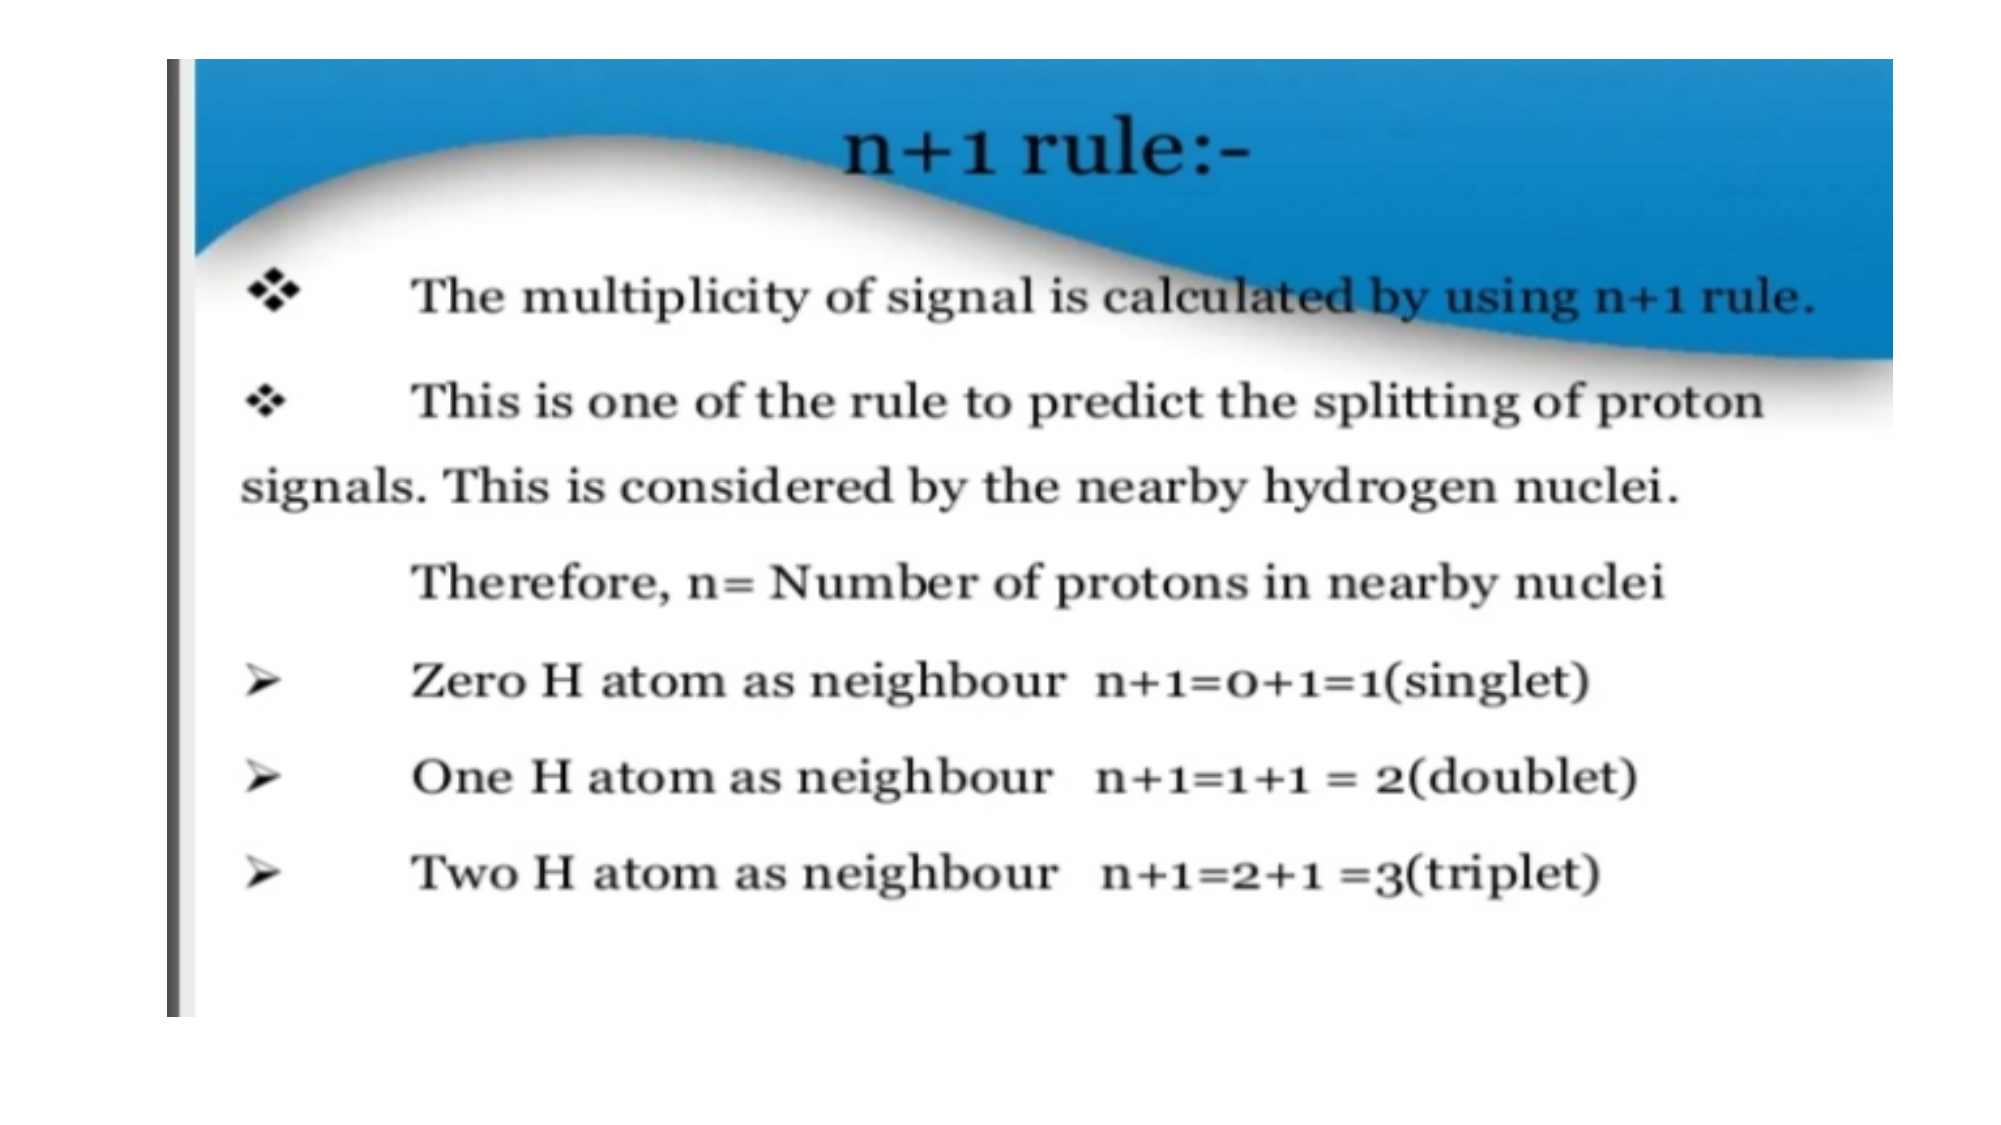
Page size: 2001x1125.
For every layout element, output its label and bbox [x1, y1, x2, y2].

list [167, 59, 1893, 1017]
